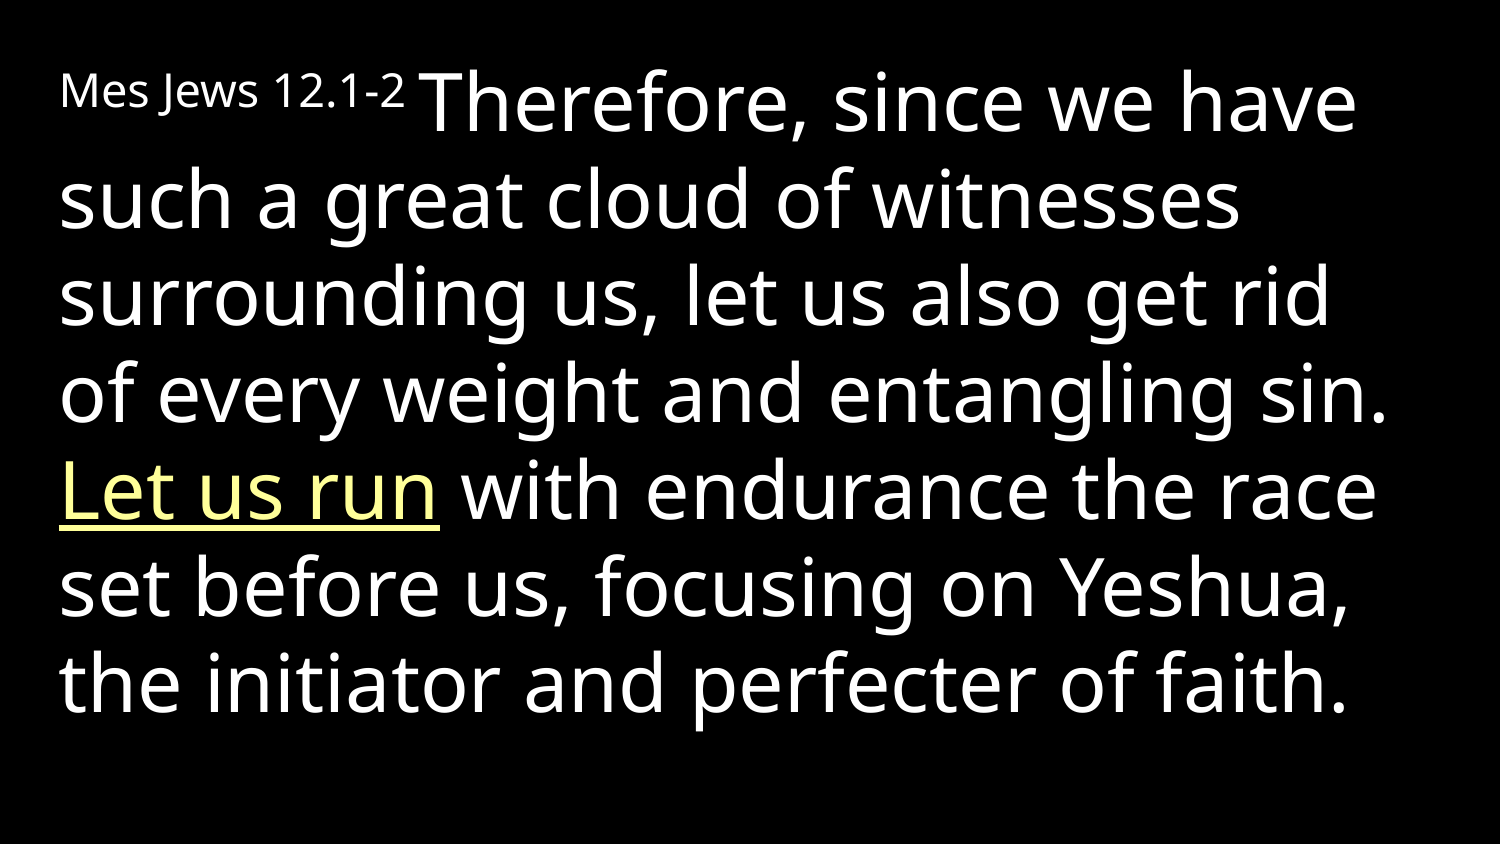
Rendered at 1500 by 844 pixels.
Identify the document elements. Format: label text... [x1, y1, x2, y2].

list Mes Jews 12.1-2 Therefore, since we have such a great cloud of witnesses surrounding us, let us also get rid of every weight and entangling sin. Let us run with endurance the race set before us, focusing on Yeshua, the initiator and perfecter of faith. [50, 46, 1425, 810]
